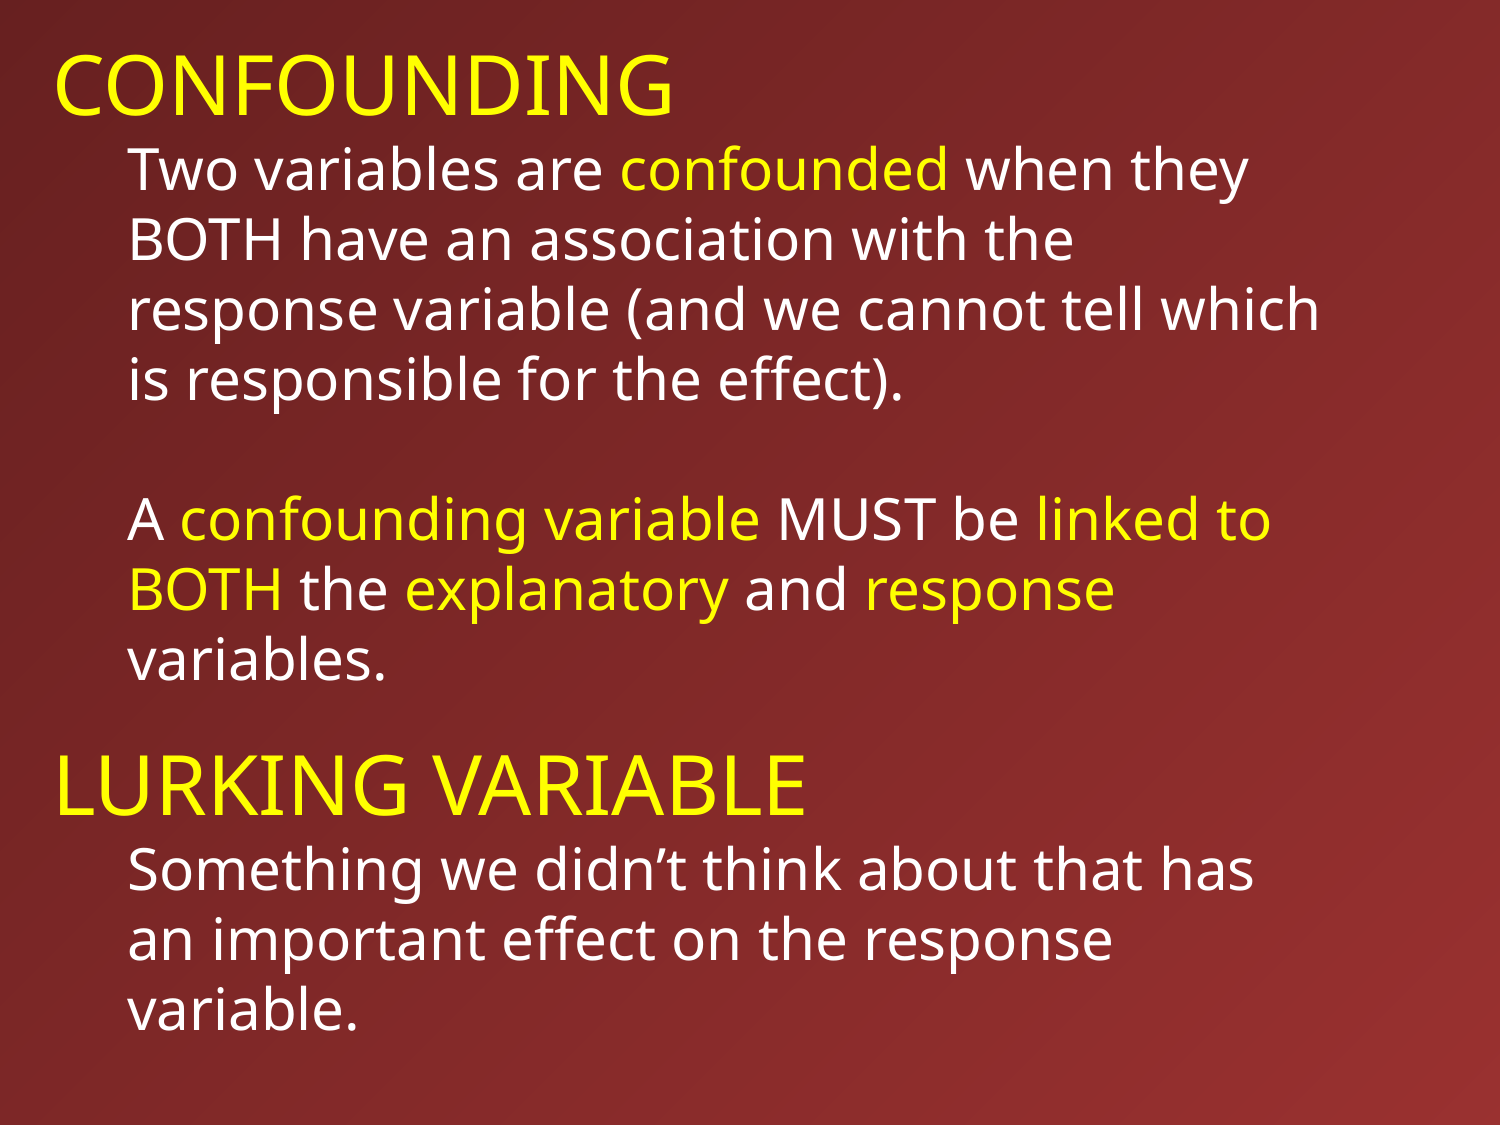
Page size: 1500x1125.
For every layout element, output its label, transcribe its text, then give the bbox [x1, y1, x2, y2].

text_box LURKING VARIABLE Something we didn’t think about that has an important effect on the response variable. [37, 724, 1353, 1050]
text_box CONFOUNDING Two variables are confounded when they BOTH have an association with the response variable (and we cannot tell which is responsible for the effect). A confounding variable MUST be linked to BOTH the explanatory and response variables. [37, 24, 1353, 700]
